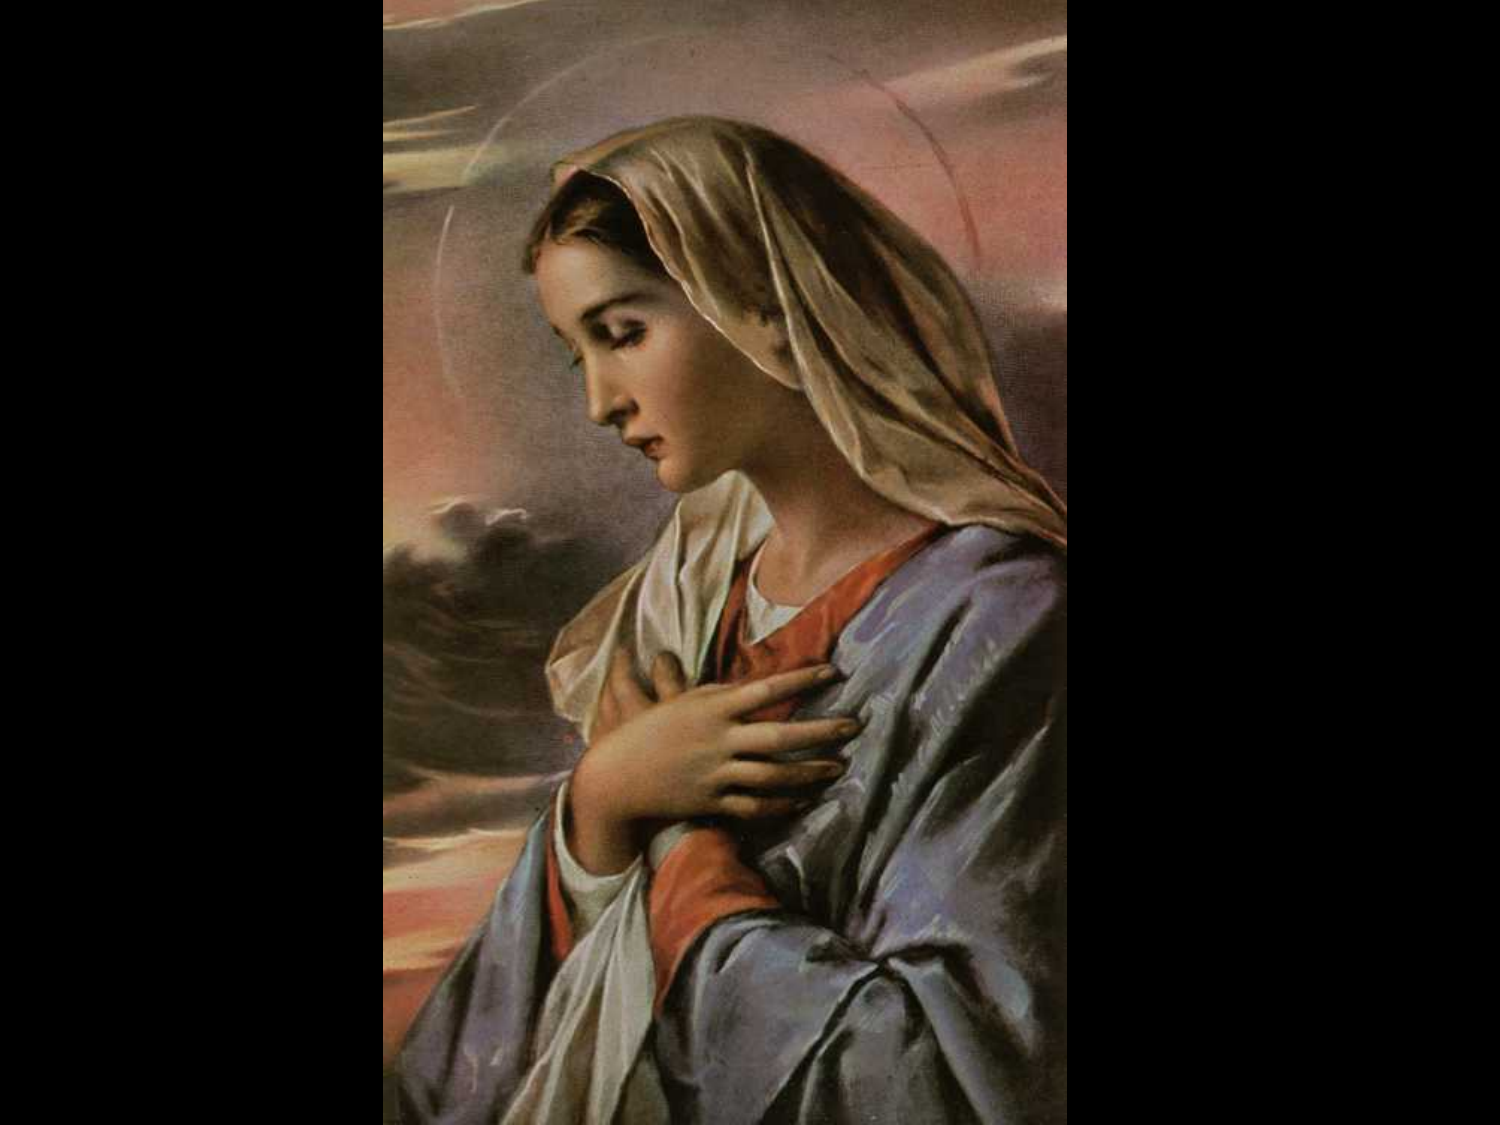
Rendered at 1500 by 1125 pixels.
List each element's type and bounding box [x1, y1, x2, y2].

picture [383, 0, 1067, 1125]
